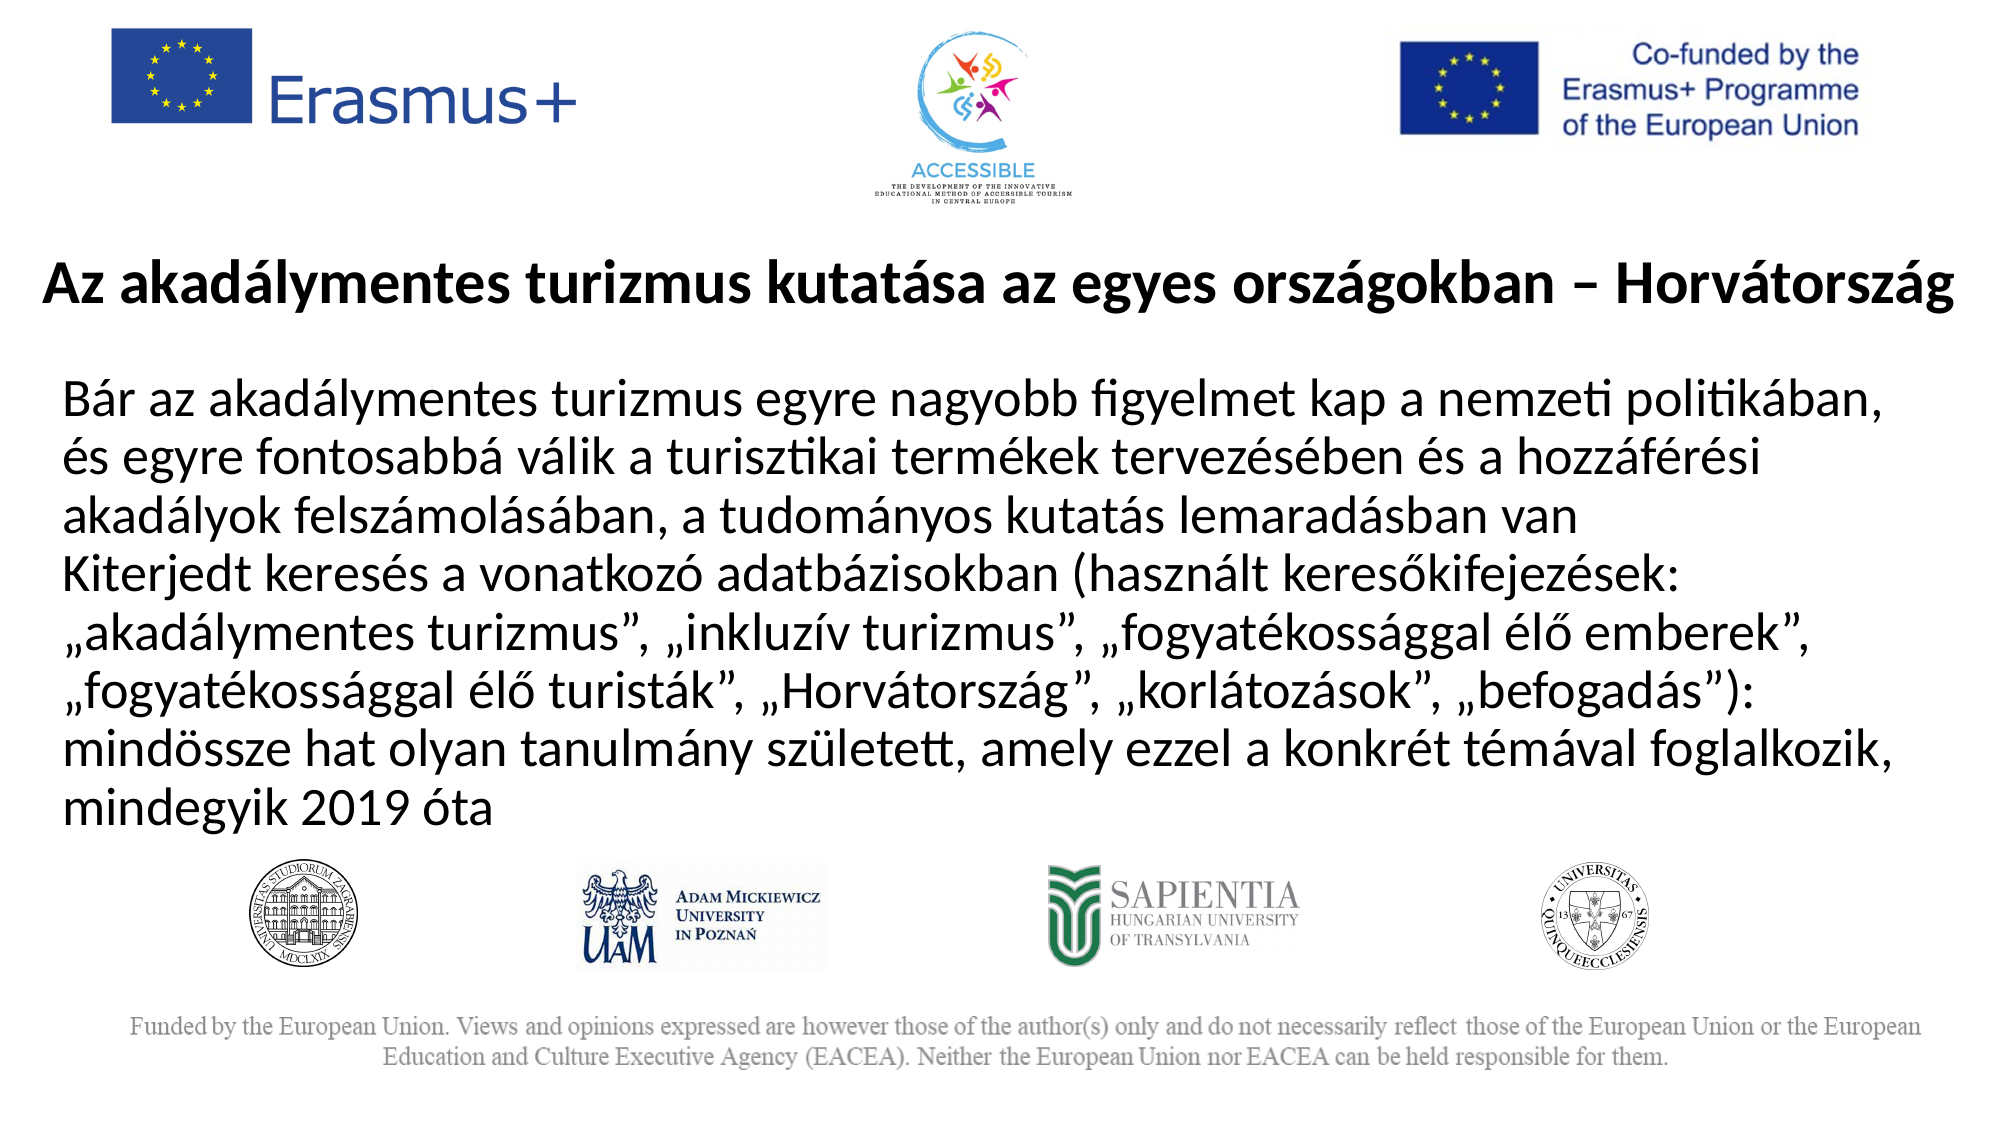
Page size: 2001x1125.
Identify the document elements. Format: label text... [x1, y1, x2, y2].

picture [111, 28, 576, 124]
picture [860, 3, 1086, 230]
picture [111, 1002, 1942, 1087]
picture [1048, 865, 1300, 967]
picture [249, 859, 358, 967]
picture [1385, 22, 1874, 154]
text_box Az akadálymentes turizmus kutatása az egyes országokban – Horvátország [0, 229, 2000, 325]
picture [1541, 862, 1649, 970]
title Bár az akadálymentes turizmus egyre nagyobb figyelmet kap a nemzeti politikában, és egyre fontosabbá válik a turisztikai termékek tervezésében és a hozzáférési akadályok felszámolásában, a tudományos kutatás lemaradásban van Kiterjedt keresés a vonatkozó adatbázisokban (használt keresőkifejezések: „akadálymentes turizmus”, „inkluzív turizmus”, „fogyatékossággal élő emberek”, „fogyatékossággal élő turisták”, „Horvátország”, „korlátozások”, „befogadás”): mindössze hat olyan tanulmány született, amely ezzel a konkrét témával foglalkozik, mindegyik 2019 óta [47, 339, 1942, 845]
picture [575, 862, 827, 970]
